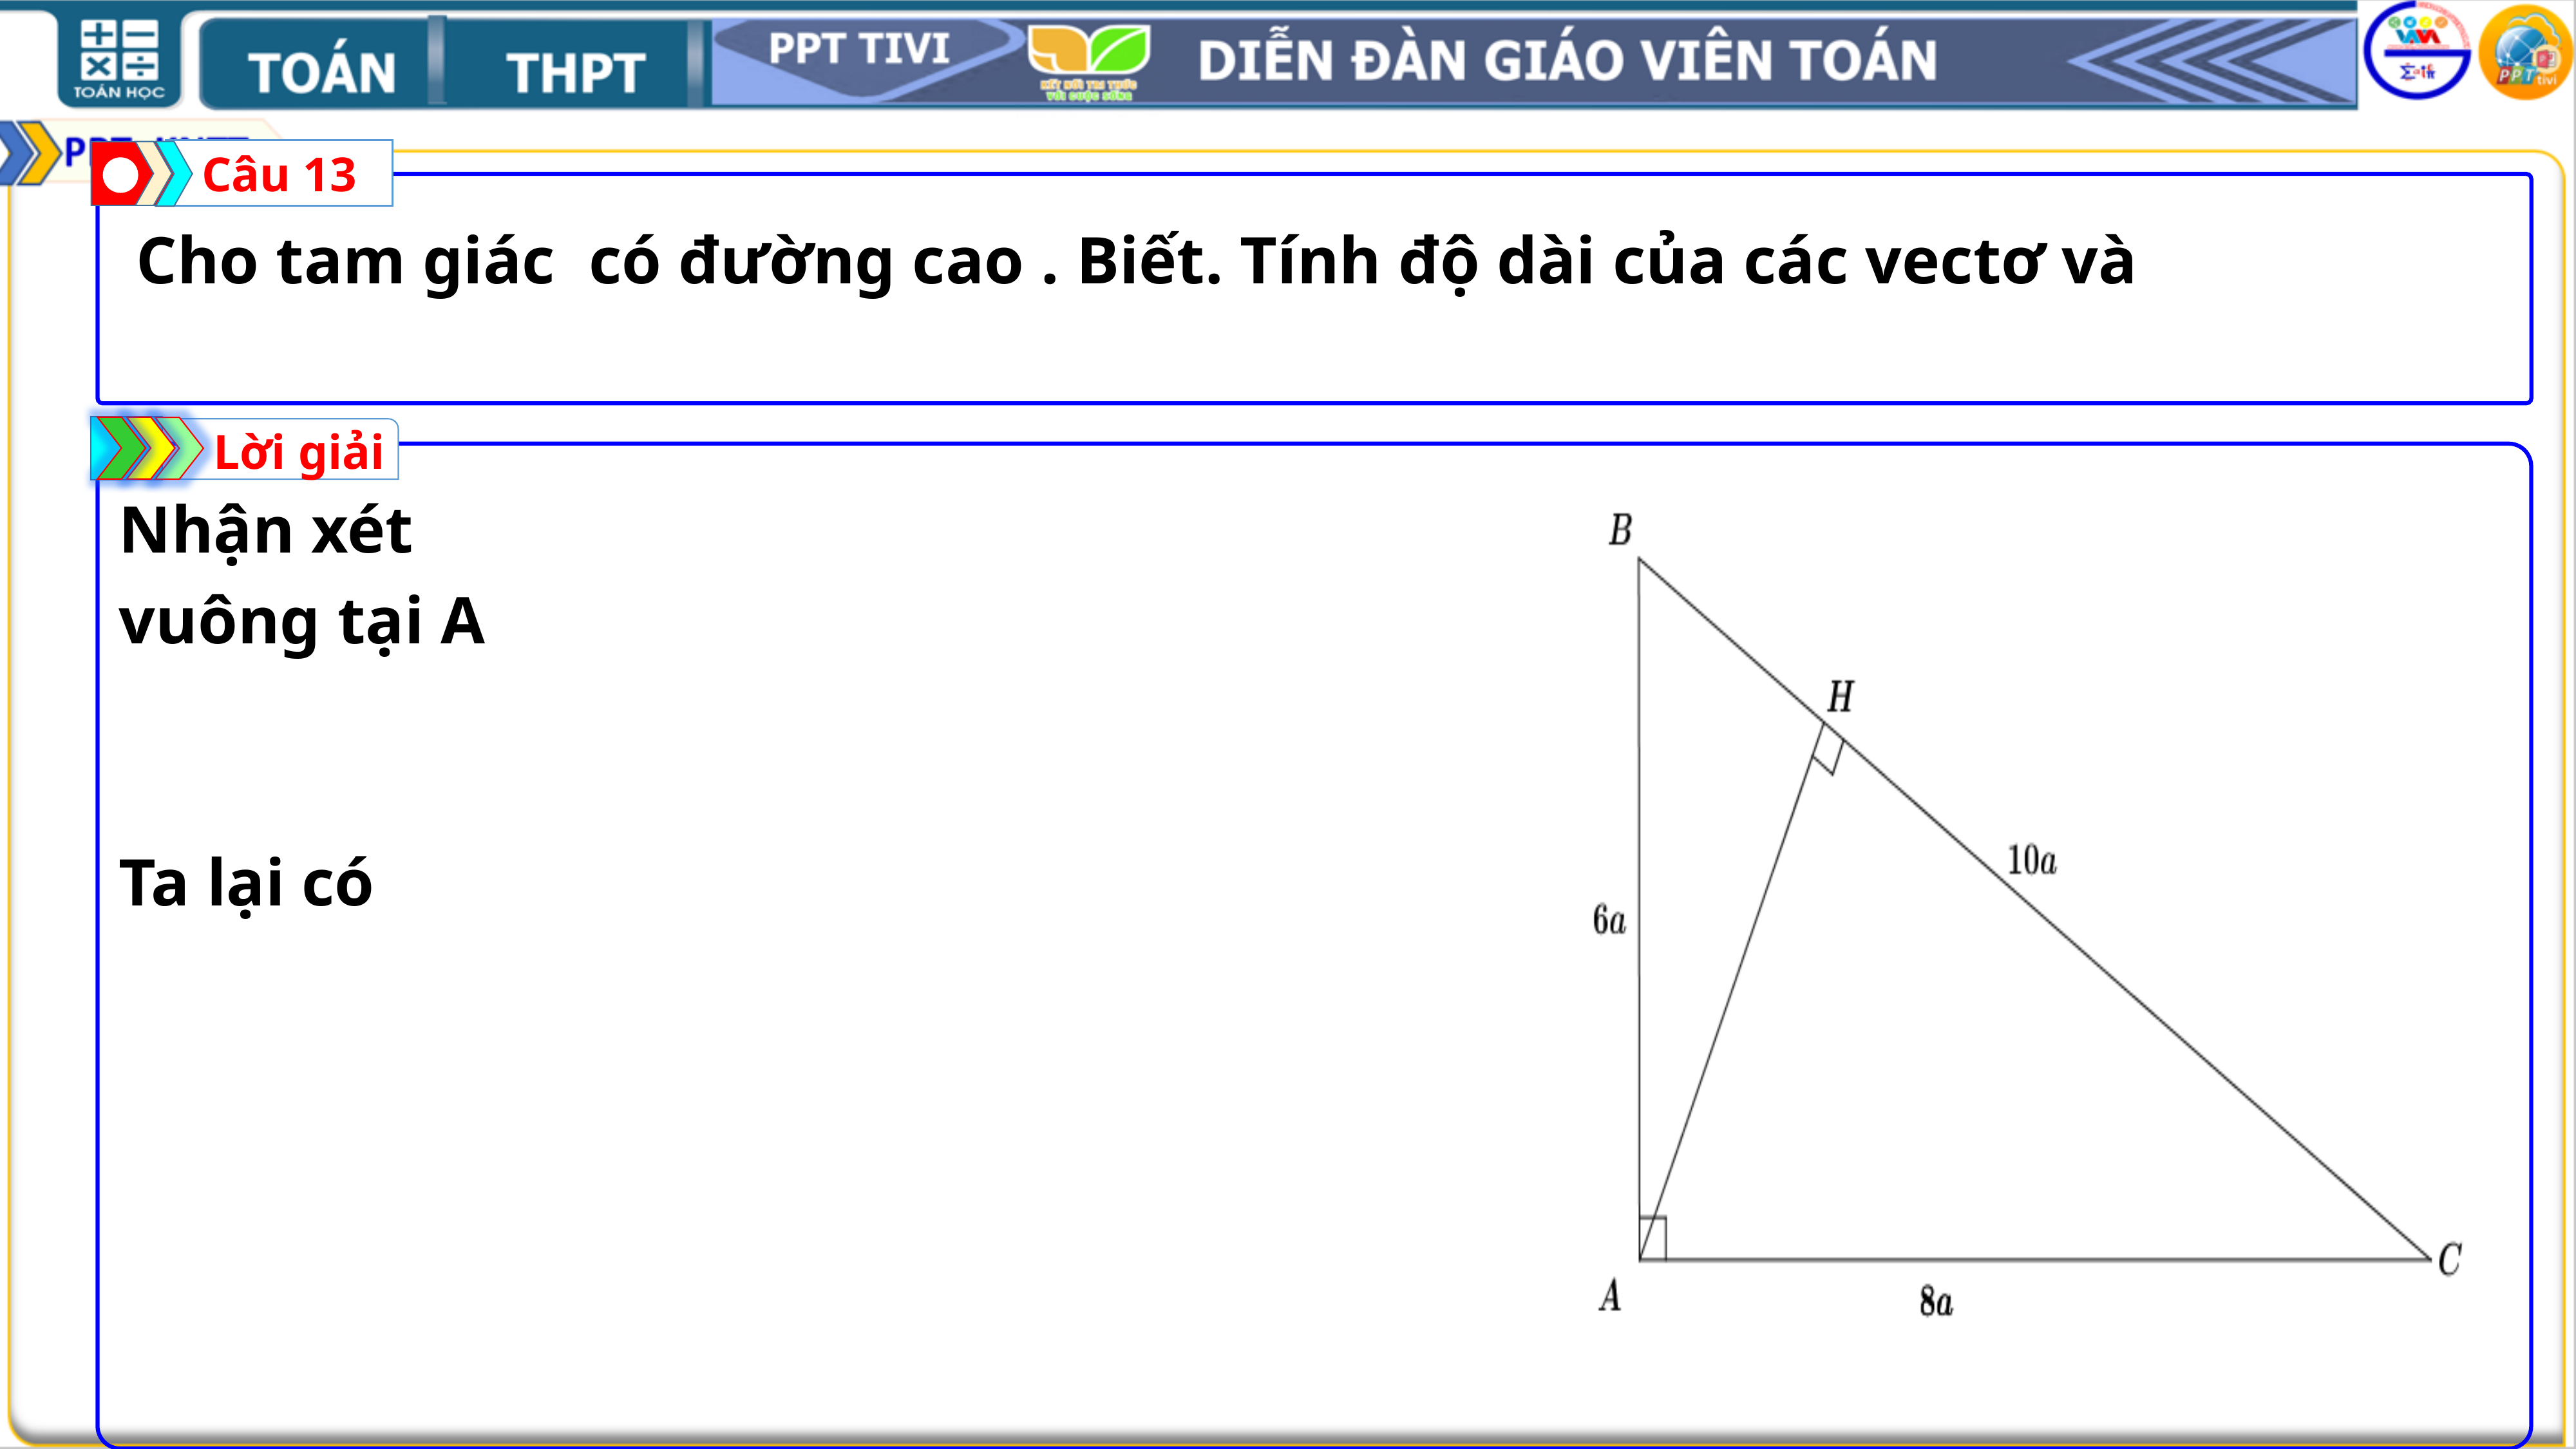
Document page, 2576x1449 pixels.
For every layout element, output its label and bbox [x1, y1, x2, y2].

text_box [90, 417, 2532, 1449]
text_box [91, 141, 193, 207]
text_box [97, 140, 2532, 404]
picture [1546, 448, 2486, 1368]
picture [0, 0, 2576, 1449]
